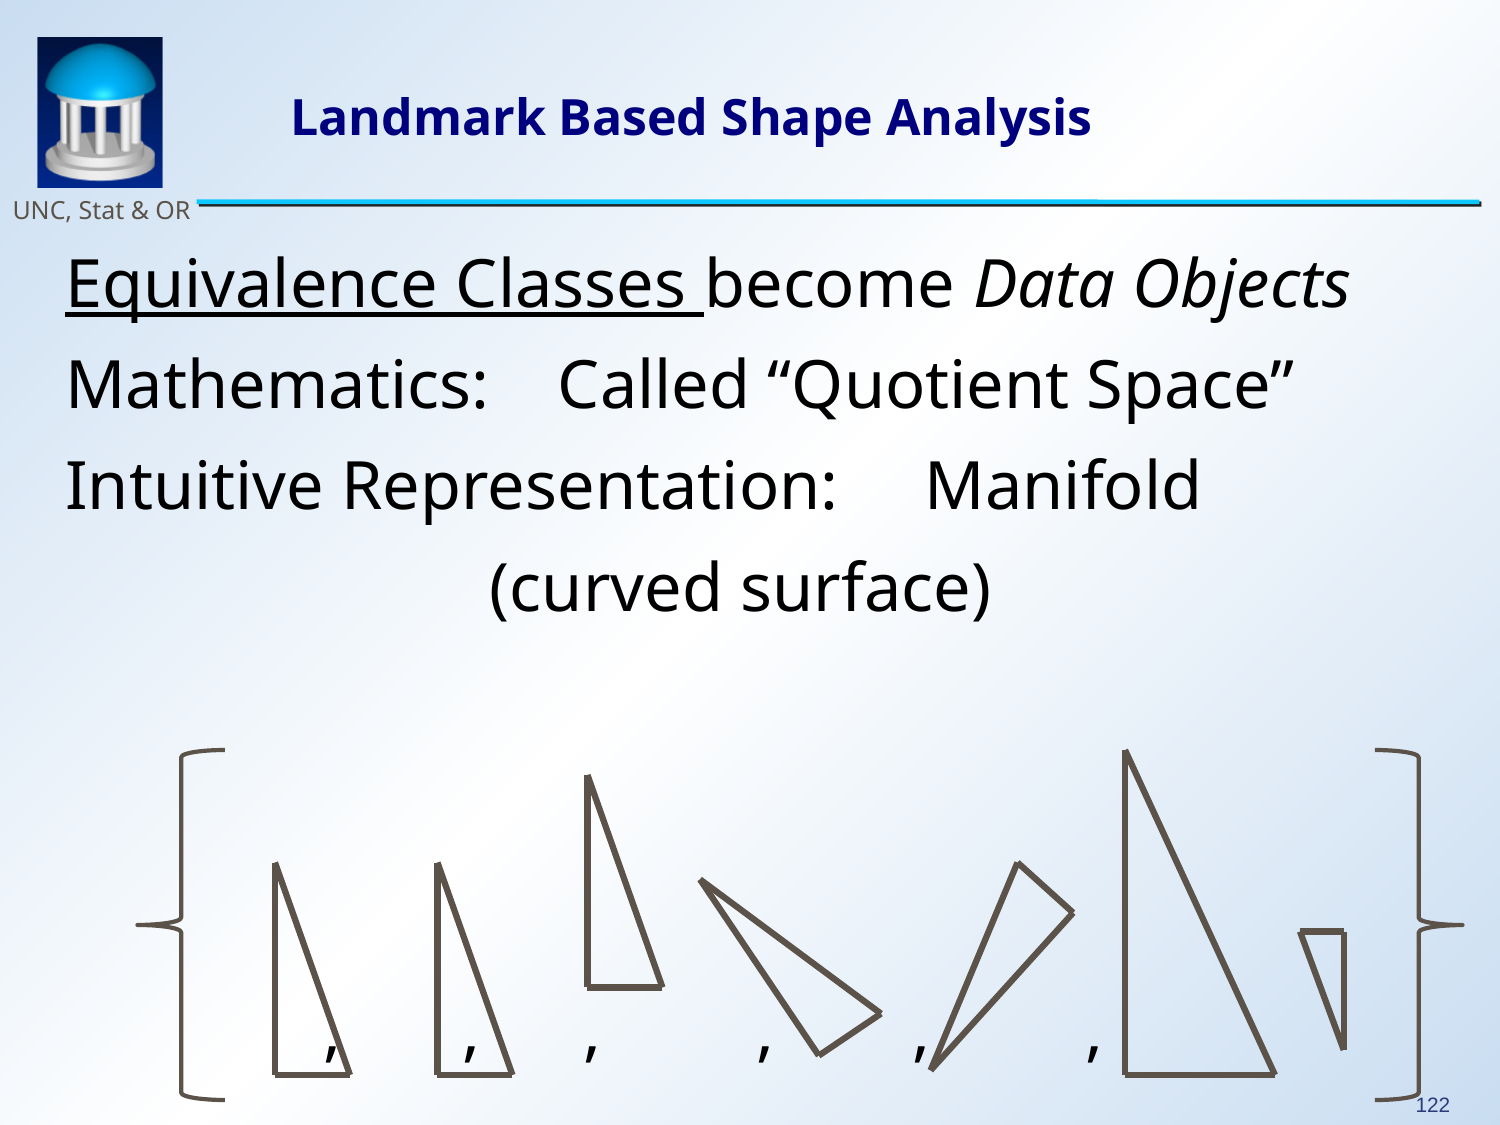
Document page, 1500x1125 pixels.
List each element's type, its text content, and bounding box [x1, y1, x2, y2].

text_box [587, 774, 663, 988]
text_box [437, 862, 513, 1076]
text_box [1299, 931, 1344, 1051]
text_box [1124, 749, 1276, 1076]
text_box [274, 862, 351, 1076]
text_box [752, 839, 829, 1053]
title Landmark Based Shape Analysis [274, 74, 1448, 156]
text_box [1374, 750, 1463, 1101]
list Equivalence Classes become Data Objects Mathematics: Called “Quotient Space” Intuitive Representation: Manifold (curved surface) , , , , , , [49, 224, 1432, 1076]
text_box [137, 750, 225, 1101]
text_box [936, 859, 1012, 1073]
